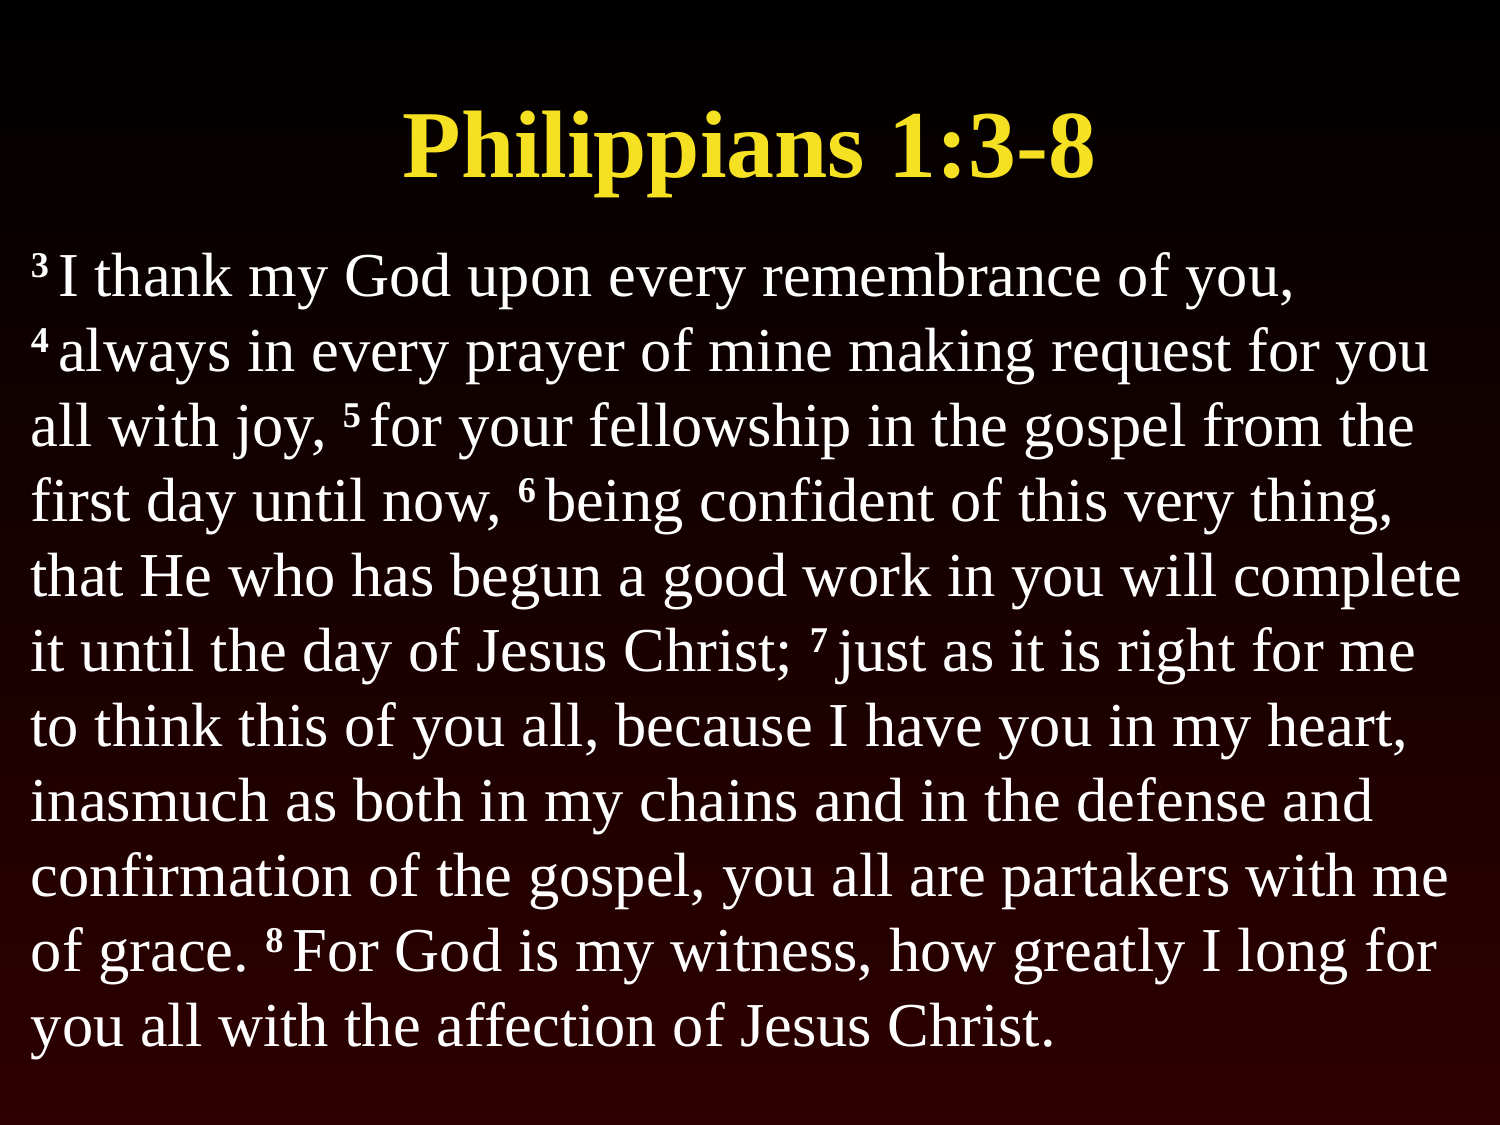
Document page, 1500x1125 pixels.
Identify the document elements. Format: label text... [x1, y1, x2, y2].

title Philippians 1:3-8 [0, 45, 1500, 233]
text_box 3 I thank my God upon every remembrance of you, 4 always in every prayer of mine making request for you all with joy, 5 for your fellowship in the gospel from the first day until now, 6 being confident of this very thing, that He who has begun a good work in you will complete it until the day of Jesus Christ; 7 just as it is right for me to think this of you all, because I have you in my heart, inasmuch as both in my chains and in the defense and confirmation of the gospel, you all are partakers with me of grace. 8 For God is my witness, how greatly I long for you all with the affection of Jesus Christ. [16, 233, 1492, 1066]
